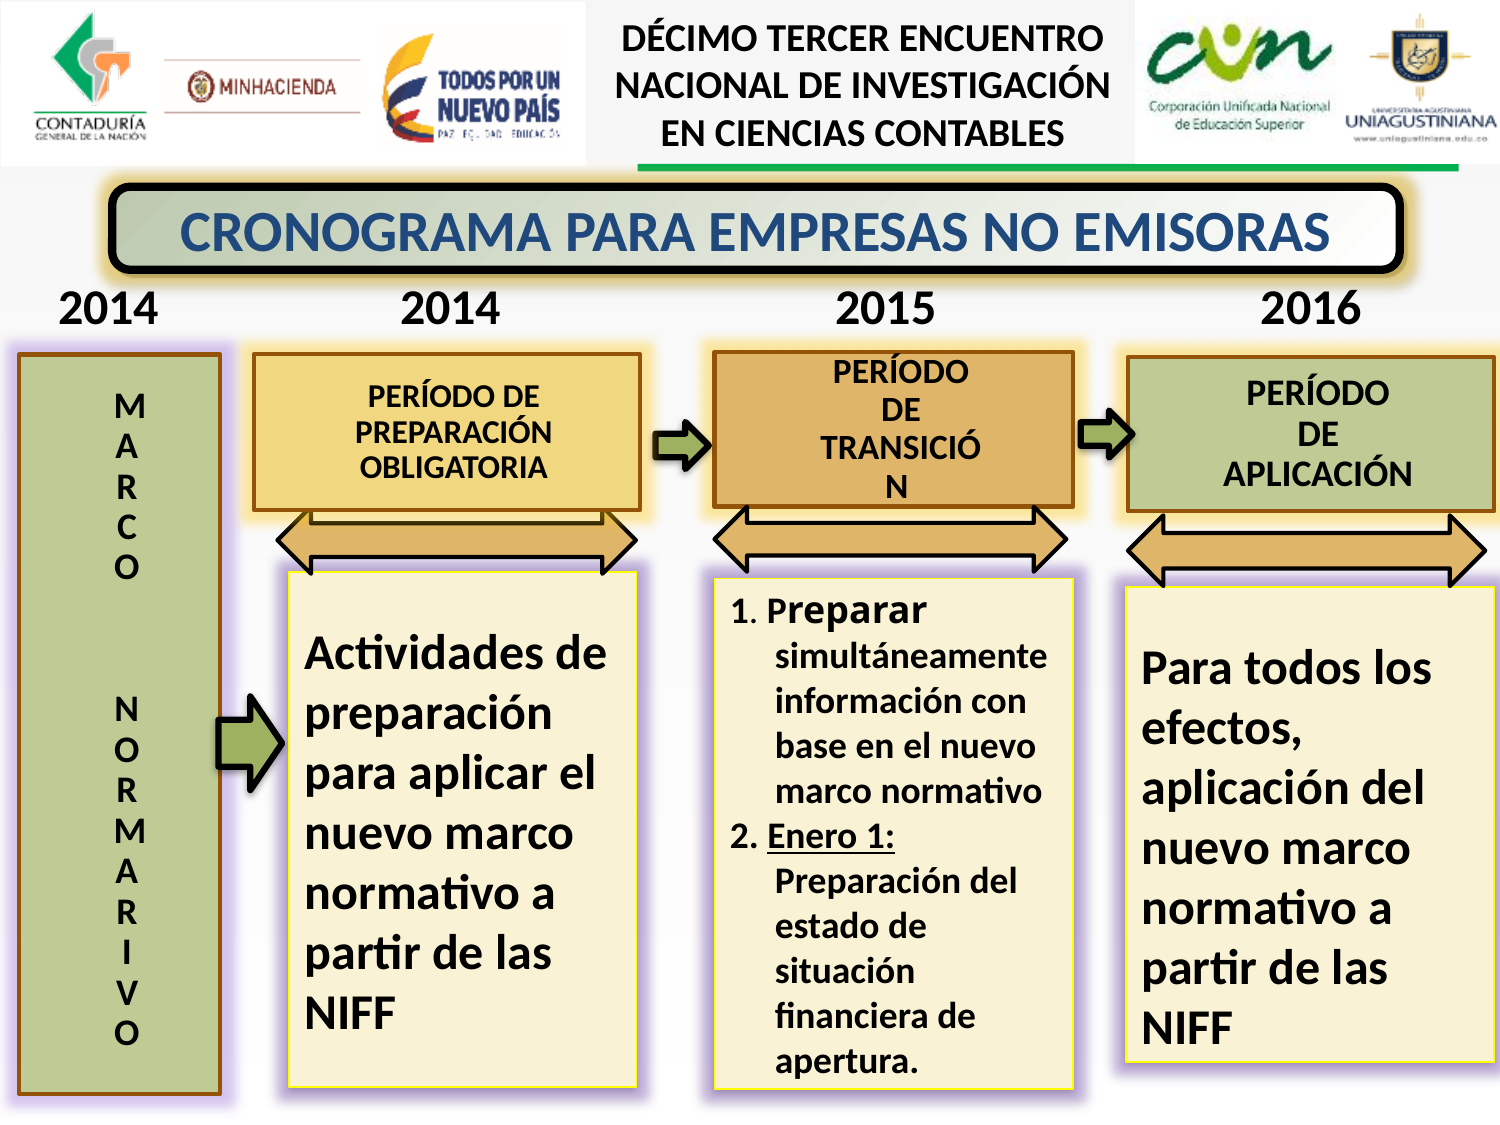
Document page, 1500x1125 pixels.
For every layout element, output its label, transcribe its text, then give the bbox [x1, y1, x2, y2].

text_box PERÍODO DE APLICACIÓN [1127, 356, 1495, 512]
text_box Actividades de preparación para aplicar el nuevo marco normativo a partir de las NIFF [289, 571, 637, 1087]
text_box 1. Preparar simultáneamente información con base en el nuevo marco normativo 2. Enero 1: Preparación del estado de situación financiera de apertura. [714, 578, 1074, 1089]
text_box [1128, 515, 1486, 587]
picture [379, 23, 569, 149]
text_box PERÍODO DE TRANSICIÓN [714, 352, 1074, 507]
text_box MARCO NORMARIVO [19, 354, 221, 1094]
text_box [658, 421, 709, 470]
text_box [1080, 410, 1133, 458]
text_box 2016 [1175, 267, 1448, 342]
text_box 2015 [750, 267, 1022, 337]
text_box [218, 696, 283, 791]
text_box [277, 529, 636, 574]
picture [1135, 0, 1500, 164]
text_box Para todos los efectos, aplicación del nuevo marco normativo a partir de las NIFF [1126, 587, 1495, 1063]
text_box PERÍODO DE PREPARACIÓN OBLIGATORIA [253, 354, 640, 511]
text_box CRONOGRAMA PARA EMPRESAS NO EMISORAS [112, 186, 1400, 270]
text_box 2014 [0, 267, 237, 343]
text_box [750, 339, 1022, 343]
picture [26, 7, 367, 148]
text_box 2014 [314, 267, 587, 340]
text_box [714, 506, 1067, 572]
